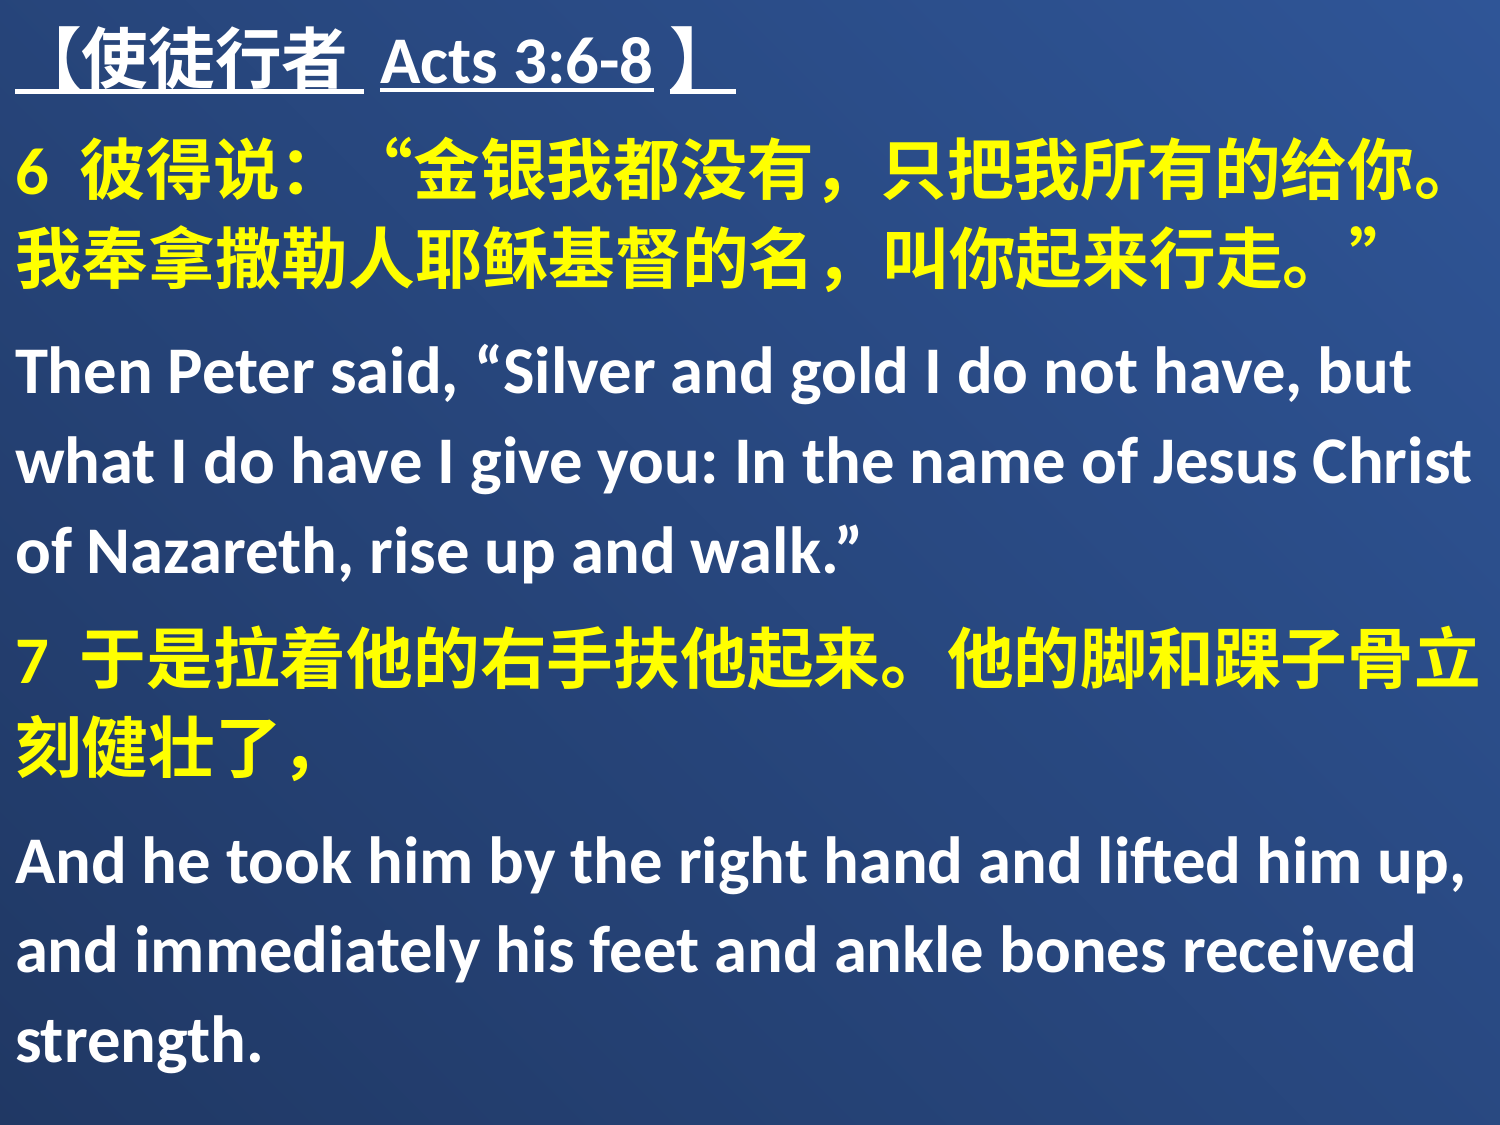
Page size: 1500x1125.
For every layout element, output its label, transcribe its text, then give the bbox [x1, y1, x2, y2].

subtitle 【使徒行者 Acts 3:6-8】 6 彼得说：“金银我都没有，只把我所有的给你。我奉拿撒勒人耶稣基督的名，叫你起来行走。” Then Peter said, “Silver and gold I do not have, but what I do have I give you: In the name of Jesus Christ of Nazareth, rise up and walk.” 7 于是拉着他的右手扶他起来。他的脚和踝子骨立刻健壮了， And he took him by the right hand and lifted him up, and immediately his feet and ankle bones received strength. [0, 0, 1500, 1125]
